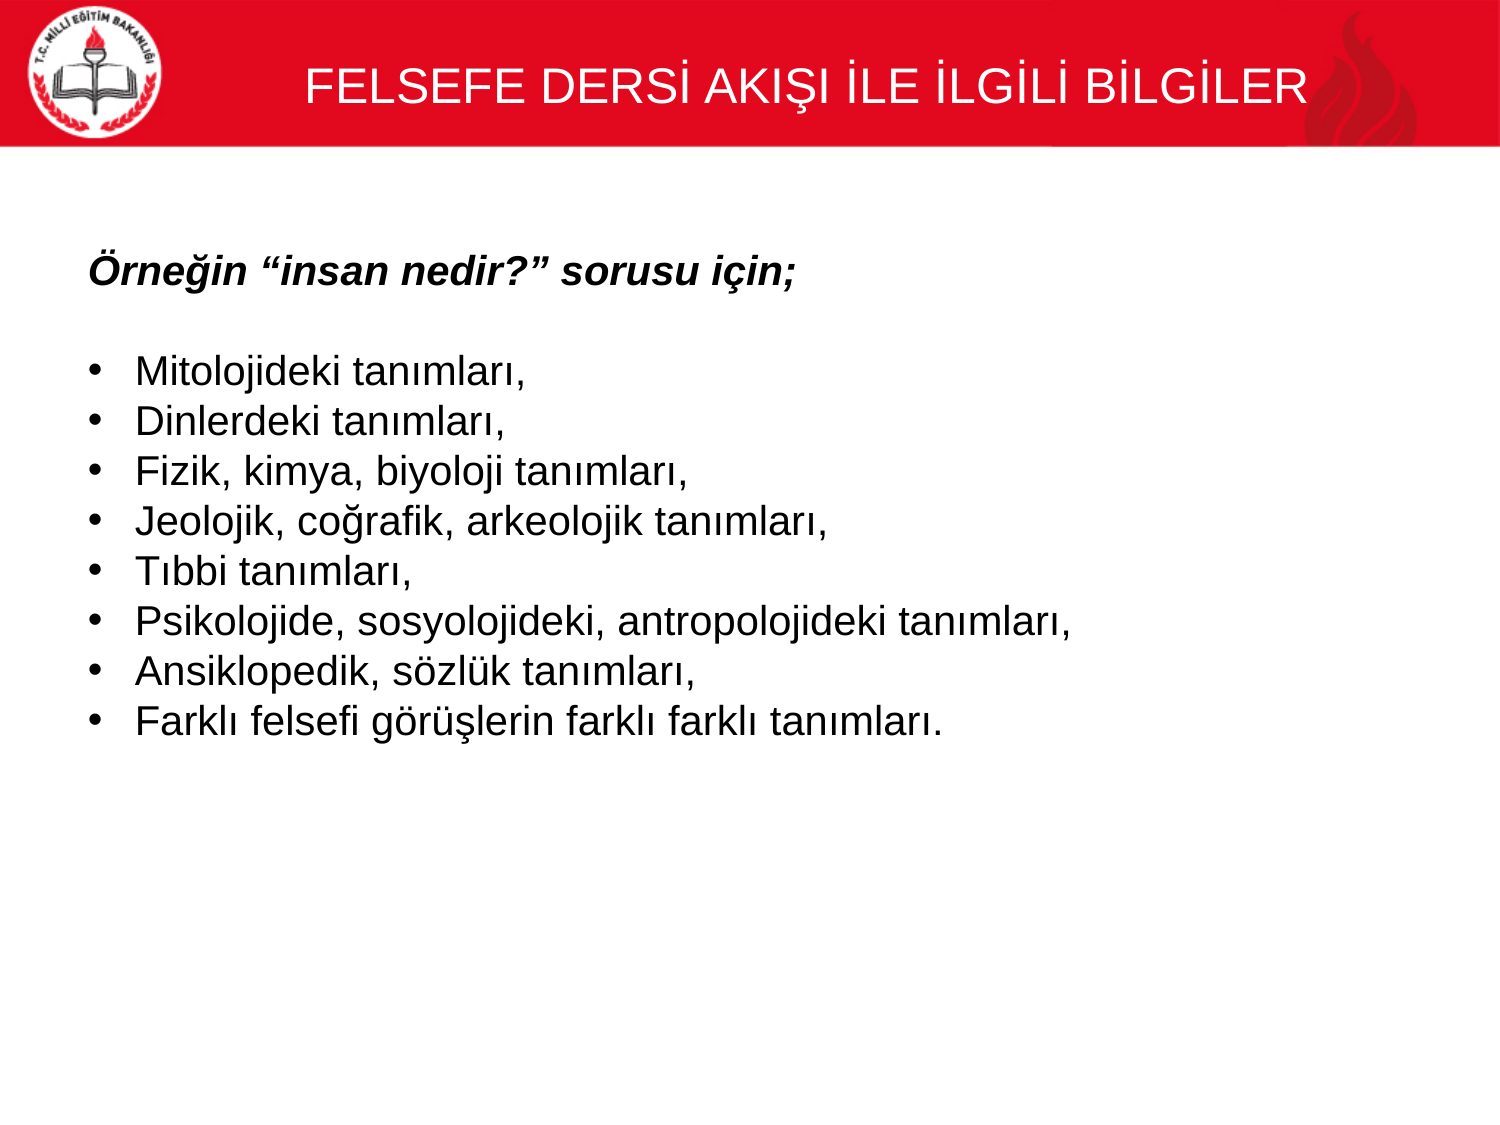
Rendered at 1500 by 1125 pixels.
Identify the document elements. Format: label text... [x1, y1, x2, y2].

text_box Örneğin “insan nedir?” sorusu için; Mitolojideki tanımları, Dinlerdeki tanımları, Fizik, kimya, biyoloji tanımları, Jeolojik, coğrafik, arkeolojik tanımları, Tıbbi tanımları, Psikolojide, sosyolojideki, antropolojideki tanımları, Ansiklopedik, sözlük tanımları, Farklı felsefi görüşlerin farklı farklı tanımları. [73, 236, 1273, 752]
text_box FELSEFE DERSİ AKIŞI İLE İLGİLİ BİLGİLER [289, 46, 1326, 121]
picture [0, 0, 1500, 1125]
